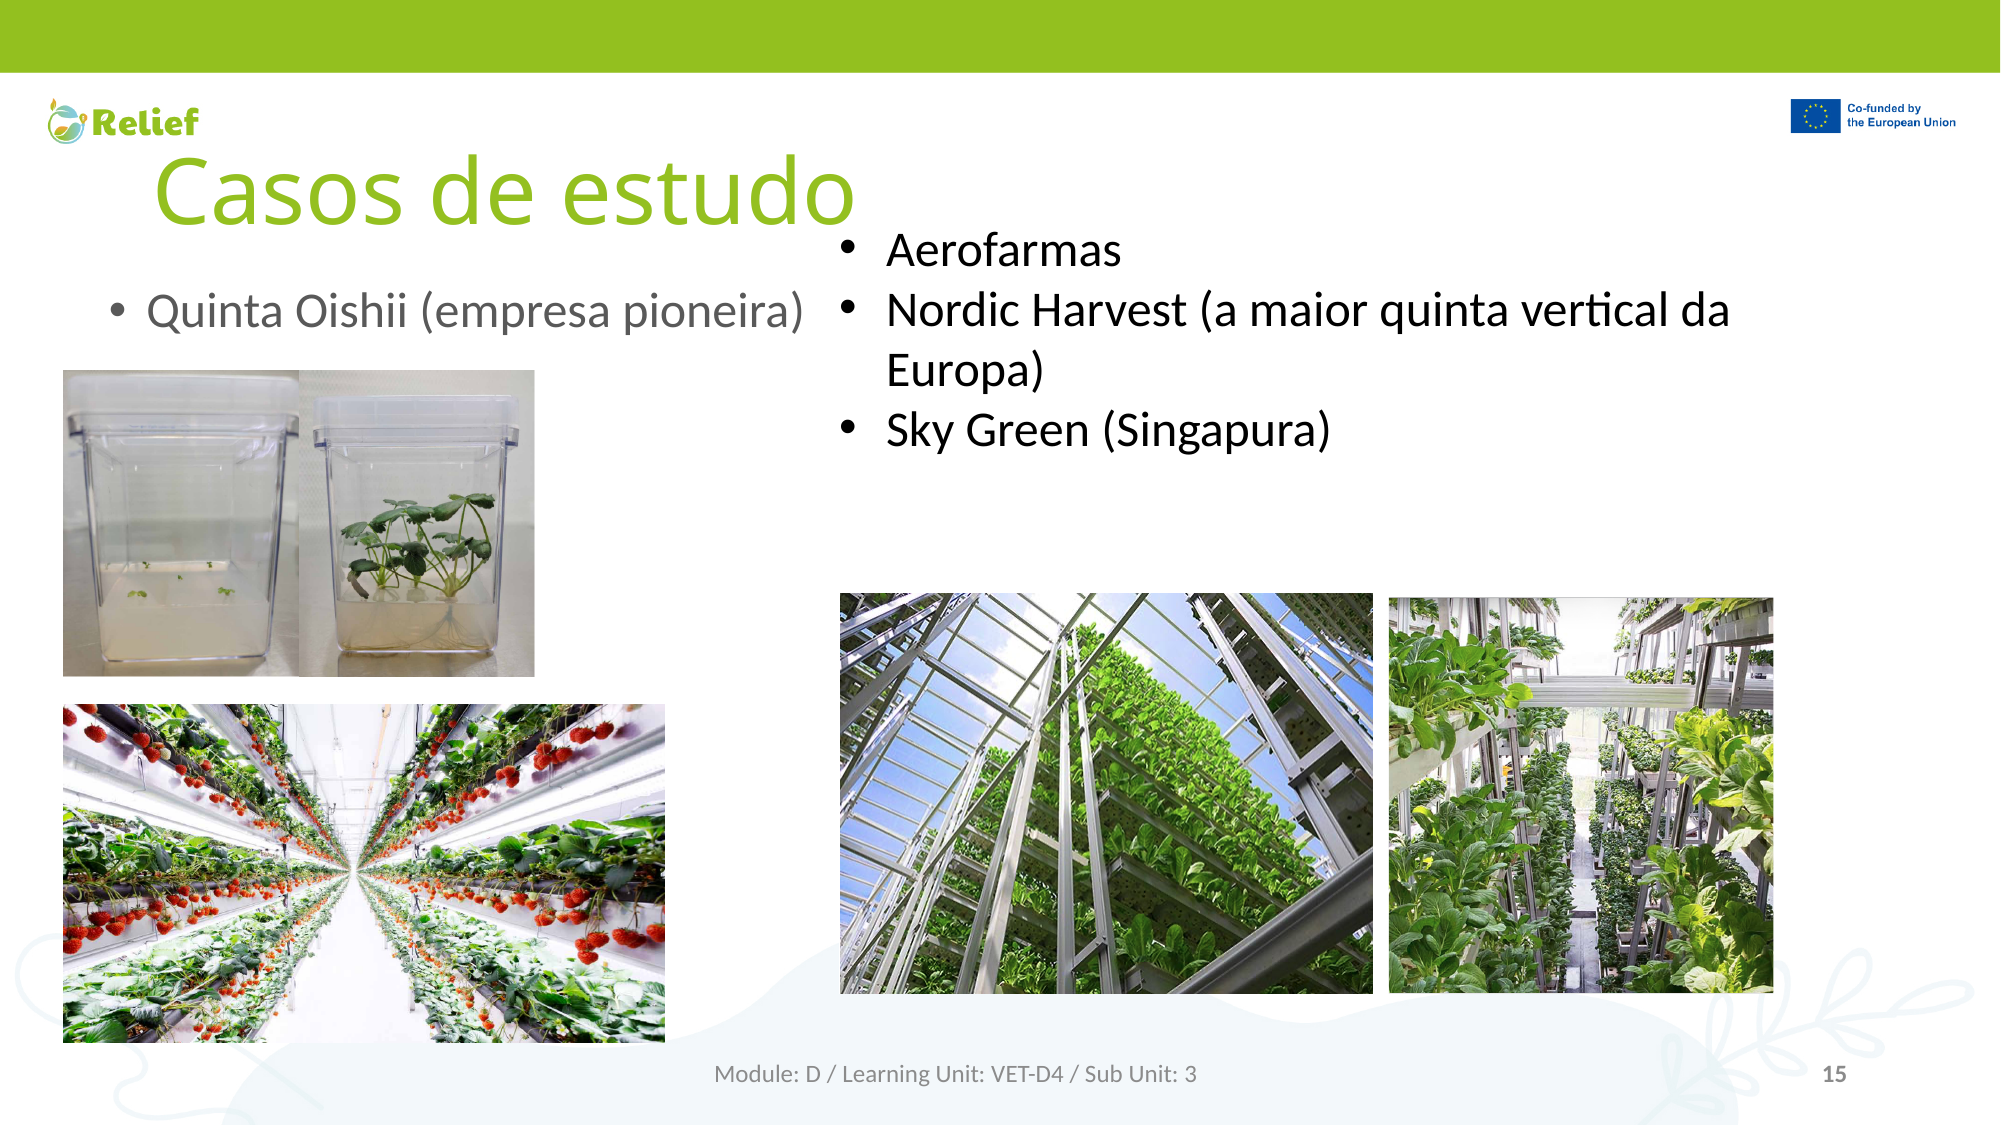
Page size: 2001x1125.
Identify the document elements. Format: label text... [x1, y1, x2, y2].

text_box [63, 370, 535, 677]
picture [0, 0, 2001, 1125]
list Quinta Oishii (empresa pioneira) [93, 277, 895, 992]
slide_number 15 [1787, 1042, 1863, 1103]
text_box Aerofarmas Nordic Harvest (a maior quinta vertical da Europa) Sky Green (Singapura) [824, 208, 1825, 464]
footer Module: D / Learning Unit: VET-D4 / Sub Unit: 3 [137, 1023, 1775, 1122]
title Casos de estudo [137, 111, 1863, 278]
